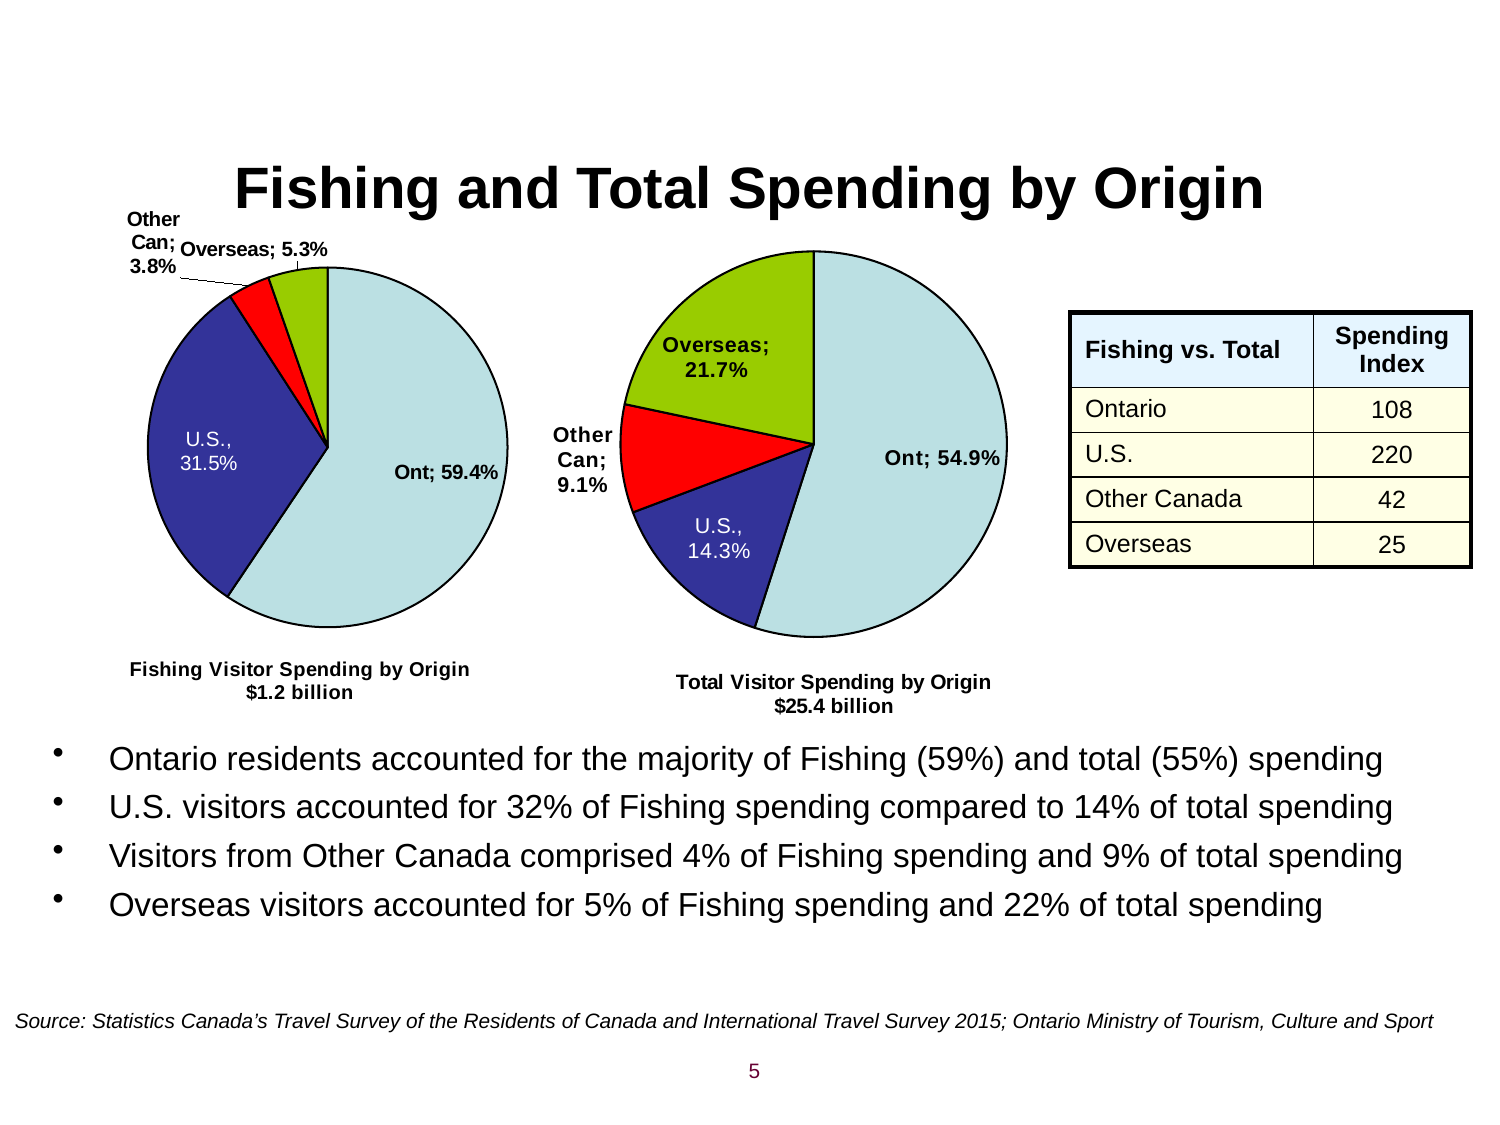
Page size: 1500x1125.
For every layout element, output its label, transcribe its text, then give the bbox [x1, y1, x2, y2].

slide_number 5 [425, 1050, 775, 1104]
table_header Fishing vs. Total [1115, 315, 1313, 387]
table_cell U.S. [1115, 433, 1313, 476]
table_cell 108 [1314, 388, 1469, 432]
table_cell 220 [1314, 433, 1469, 476]
table_cell Overseas [1115, 523, 1313, 565]
table_cell Ontario [1115, 388, 1313, 432]
table_header Spending Index [1314, 315, 1469, 387]
title Fishing and Total Spending by Origin [75, 128, 1425, 242]
text_box Source: Statistics Canada’s Travel Survey of the Residents of Canada and International Travel Survey 2015; Ontario Ministry of Tourism, Culture and Sport [0, 999, 1471, 1040]
list Ontario residents accounted for the majority of Fishing (59%) and total (55%) spending U.S. visitors accounted for 32% of Fishing spending compared to 14% of total spending Visitors from Other Canada comprised 4% of Fishing spending and 9% of total spending Overseas visitors accounted for 5% of Fishing spending and 22% of total spending [37, 737, 1463, 999]
table_cell 42 [1314, 478, 1469, 521]
chart [74, 187, 1111, 725]
table_cell 25 [1314, 523, 1469, 565]
table_cell Other Canada [1115, 478, 1313, 521]
